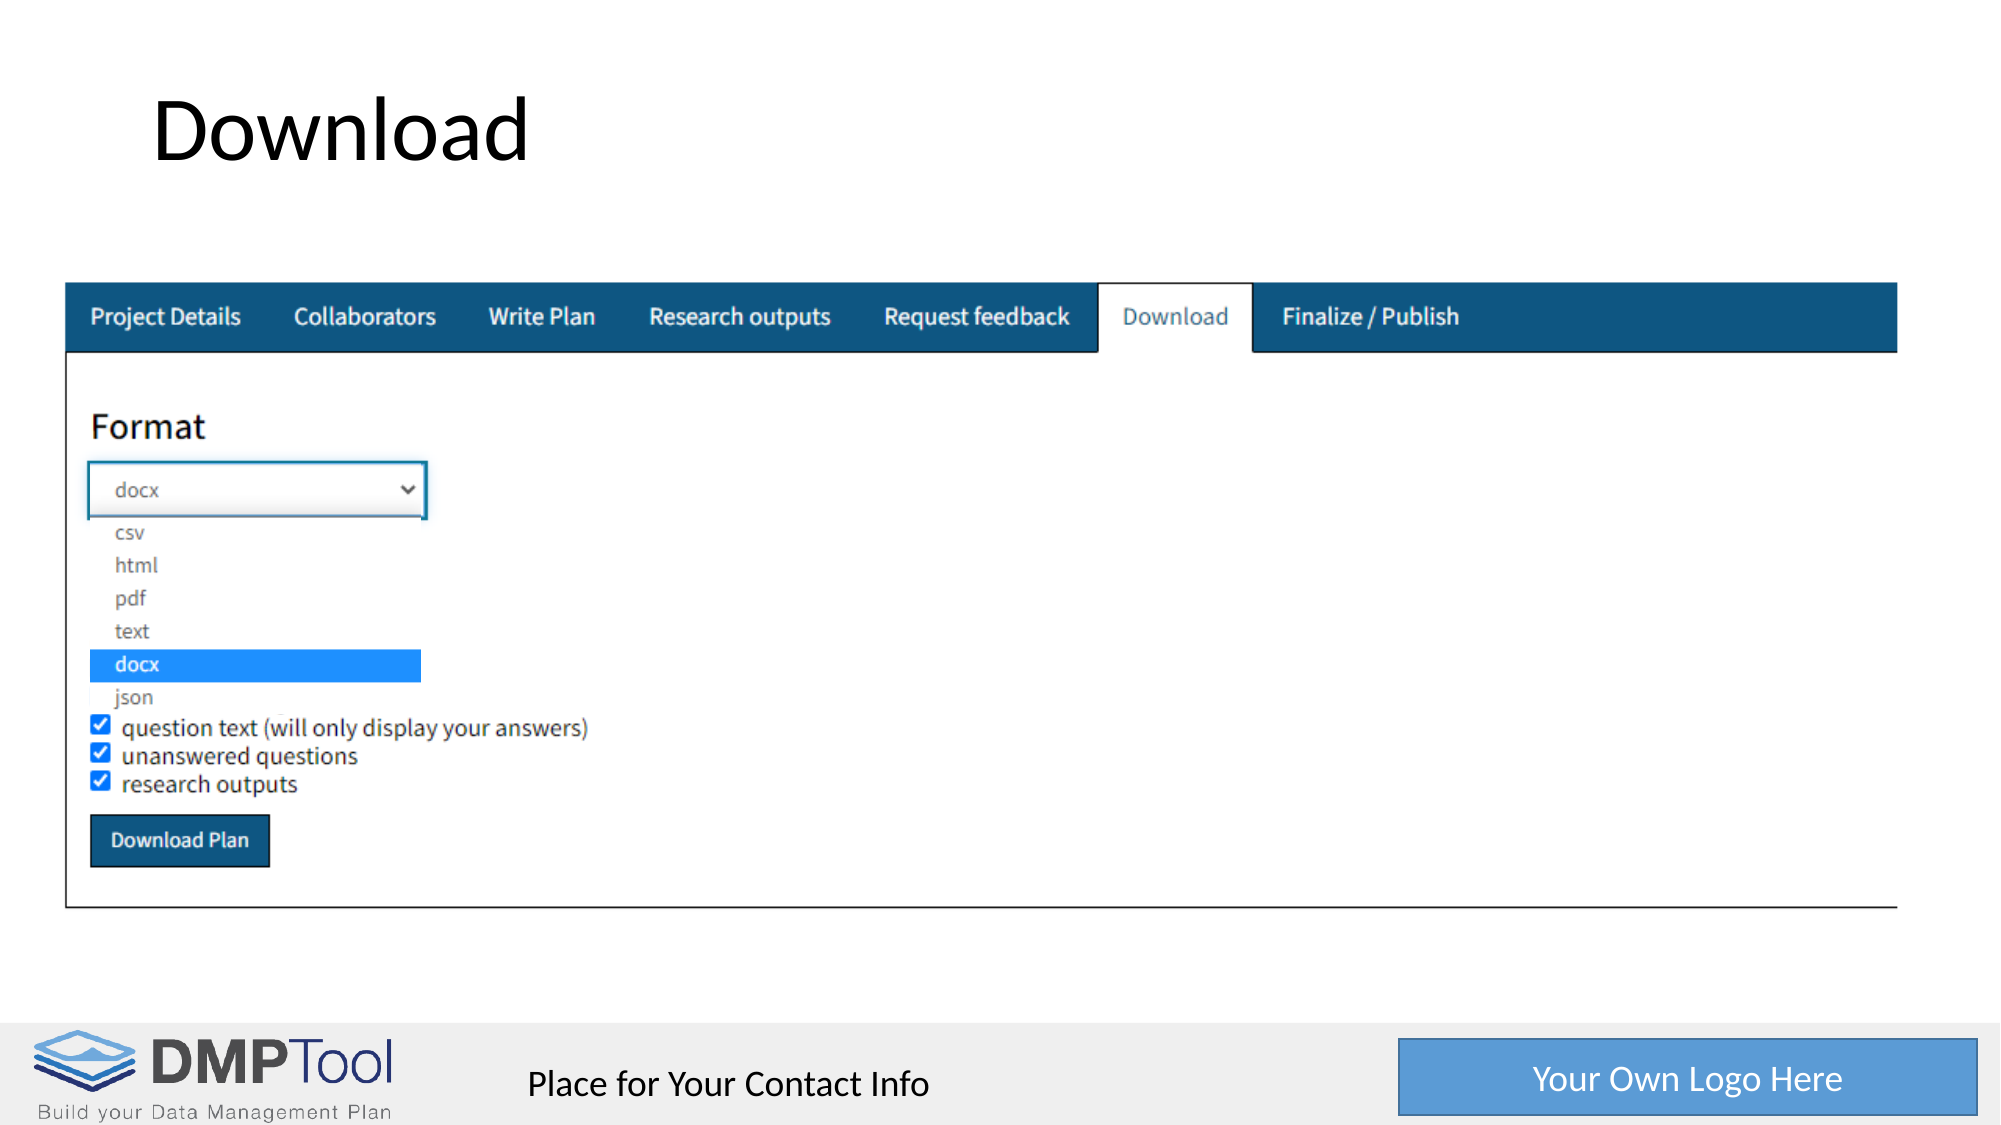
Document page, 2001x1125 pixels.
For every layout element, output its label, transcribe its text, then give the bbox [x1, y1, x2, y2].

picture [17, 267, 1898, 935]
picture [32, 1028, 392, 1125]
text_box Place for Your Contact Info [512, 1051, 1375, 1112]
title Download [137, 22, 1863, 240]
text_box Your Own Logo Here [1399, 1038, 1978, 1115]
